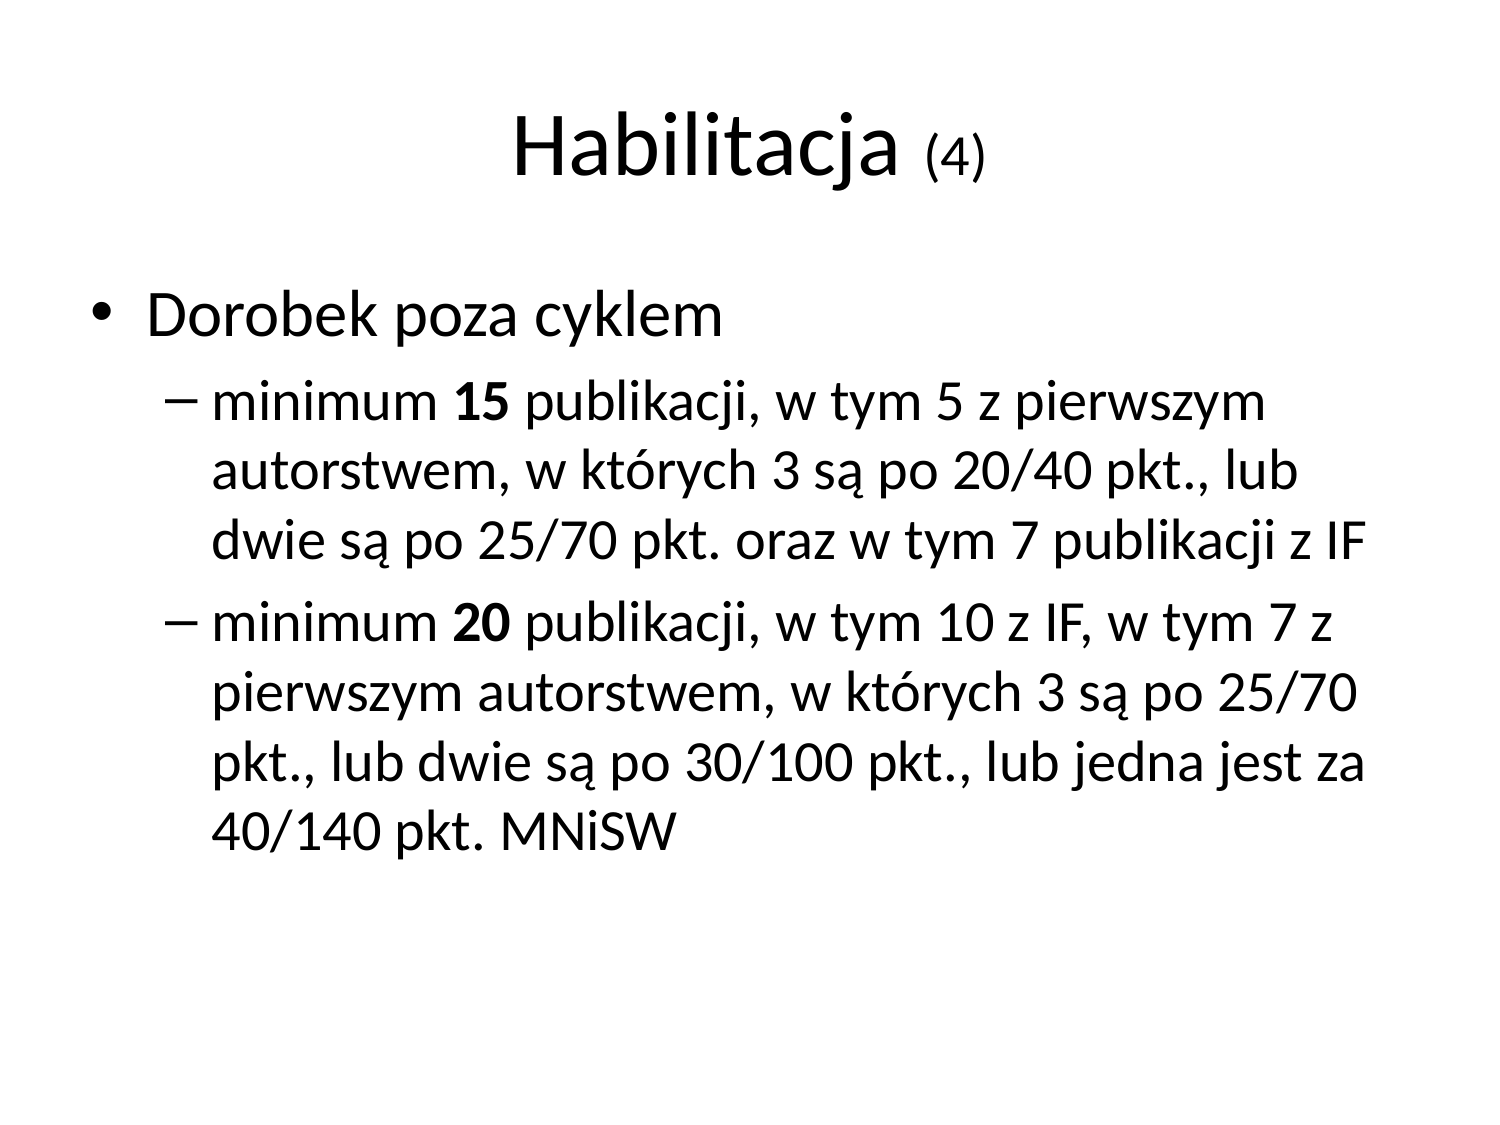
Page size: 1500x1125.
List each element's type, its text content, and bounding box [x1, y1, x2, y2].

list Dorobek poza cyklem minimum 15 publikacji, w tym 5 z pierwszym autorstwem, w których 3 są po 20/40 pkt., lub dwie są po 25/70 pkt. oraz w tym 7 publikacji z IF minimum 20 publikacji, w tym 10 z IF, w tym 7 z pierwszym autorstwem, w których 3 są po 25/70 pkt., lub dwie są po 30/100 pkt., lub jedna jest za 40/140 pkt. MNiSW [75, 262, 1425, 1083]
title Habilitacja (4) [75, 45, 1425, 233]
